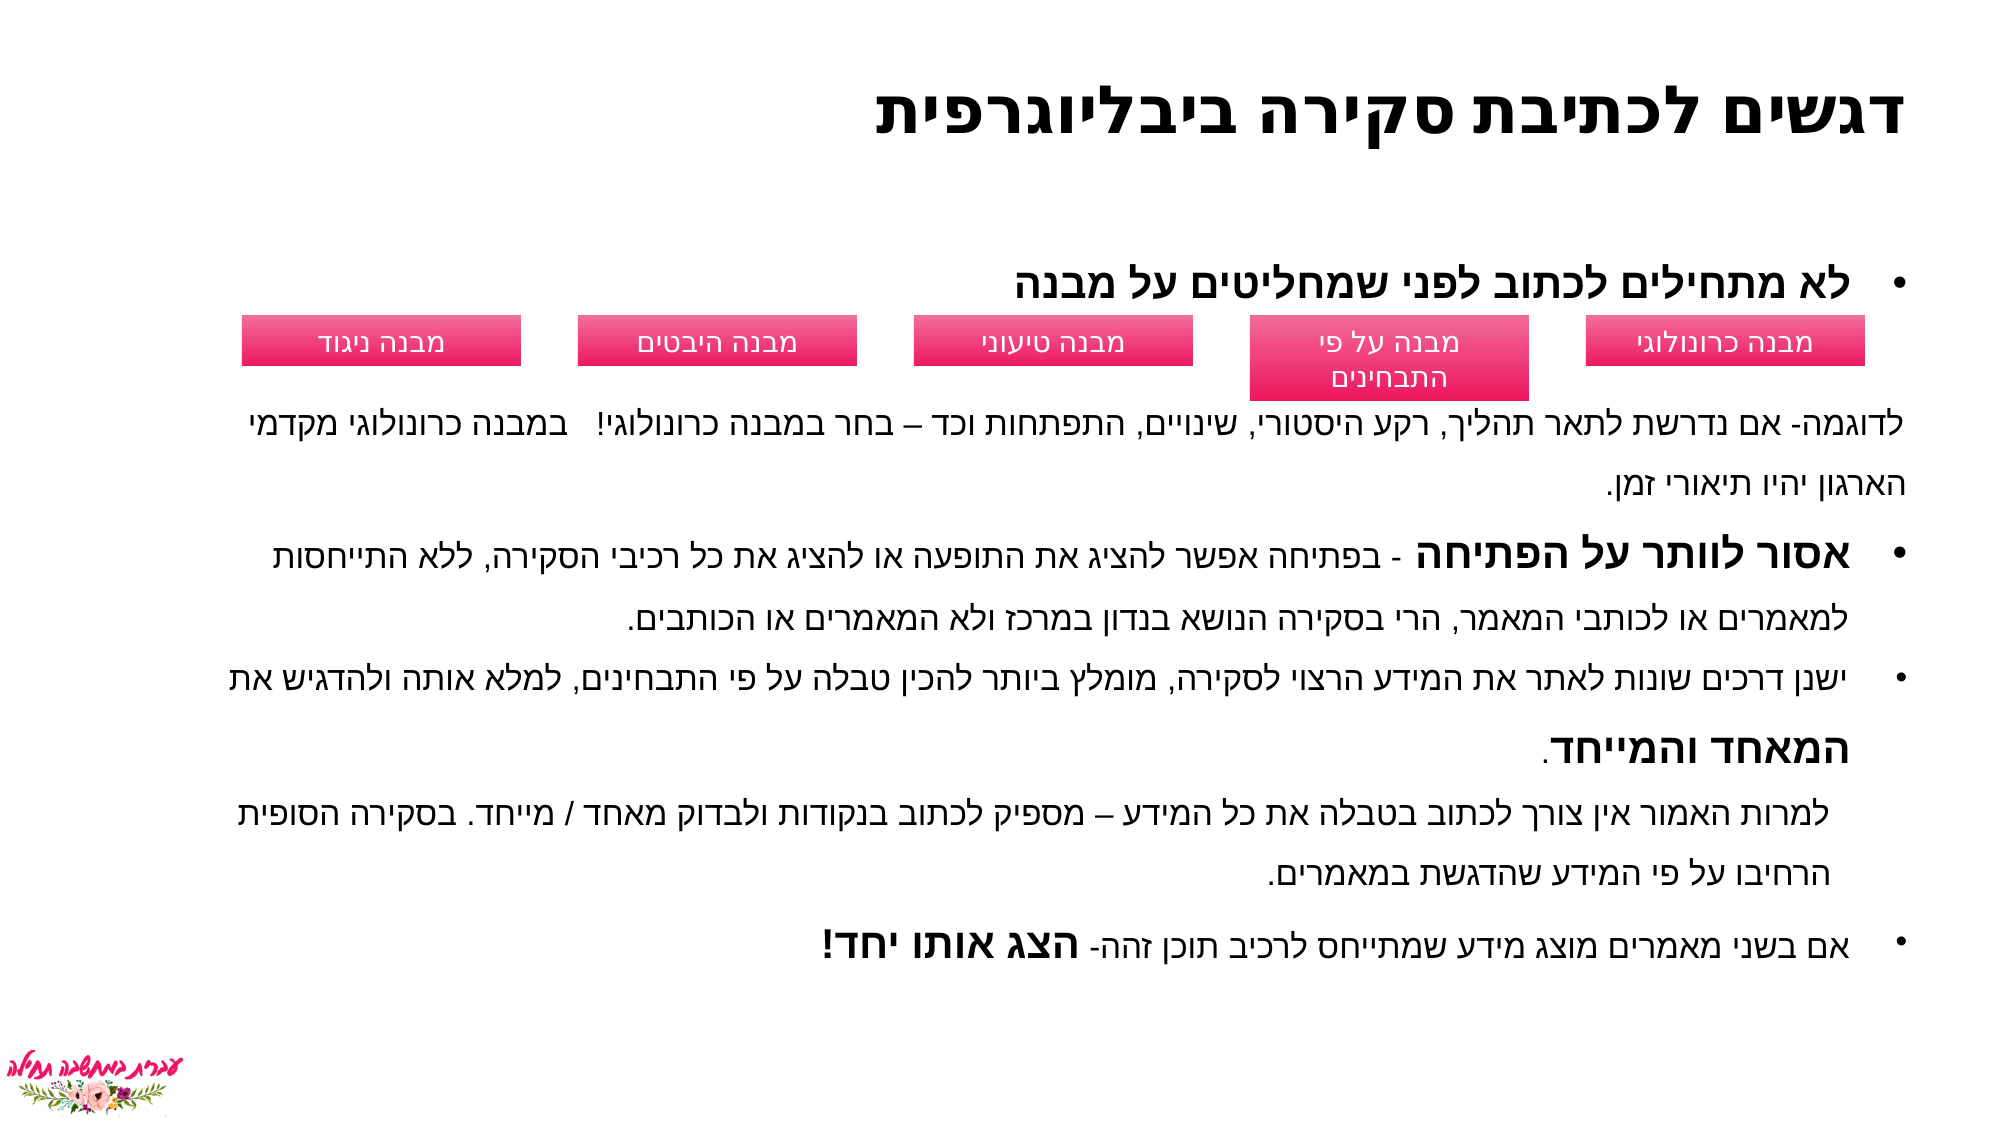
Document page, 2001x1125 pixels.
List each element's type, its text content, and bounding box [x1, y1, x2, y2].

text_box דגשים לכתיבת סקירה ביבליוגרפית לא מתחילים לכתוב לפני שמחליטים על מבנה לדוגמה- אם נדרשת לתאר תהליך, רקע היסטורי, שינויים, התפתחות וכד – בחר במבנה כרונולוגי! במבנה כרונולוגי מקדמי הארגון יהיו תיאורי זמן. אסור לוותר על הפתיחה - בפתיחה אפשר להציג את התופעה או להציג את כל רכיבי הסקירה, ללא התייחסות למאמרים או לכותבי המאמר, הרי בסקירה הנושא בנדון במרכז ולא המאמרים או הכותבים. ישנן דרכים שונות לאתר את המידע הרצוי לסקירה, מומלץ ביותר להכין טבלה על פי התבחינים, למלא אותה ולהדגיש את המאחד והמייחד. למרות האמור אין צורך לכתוב בטבלה את כל המידע – מספיק לכתוב בנקודות ולבדוק מאחד / מייחד. בסקירה הסופית הרחיבו על פי המידע שהדגשת במאמרים. אם בשני מאמרים מוצג מידע שמתייחס לרכיב תוכן זהה- הצג אותו יחד! [135, 19, 1922, 974]
text_box מבנה ניגוד [241, 315, 521, 366]
text_box מבנה על פי התבחינים [1249, 315, 1529, 401]
picture [0, 1037, 185, 1121]
text_box מבנה היבטים [577, 315, 857, 366]
text_box מבנה טיעוני [913, 315, 1193, 366]
text_box מבנה כרונולוגי [1585, 315, 1865, 366]
